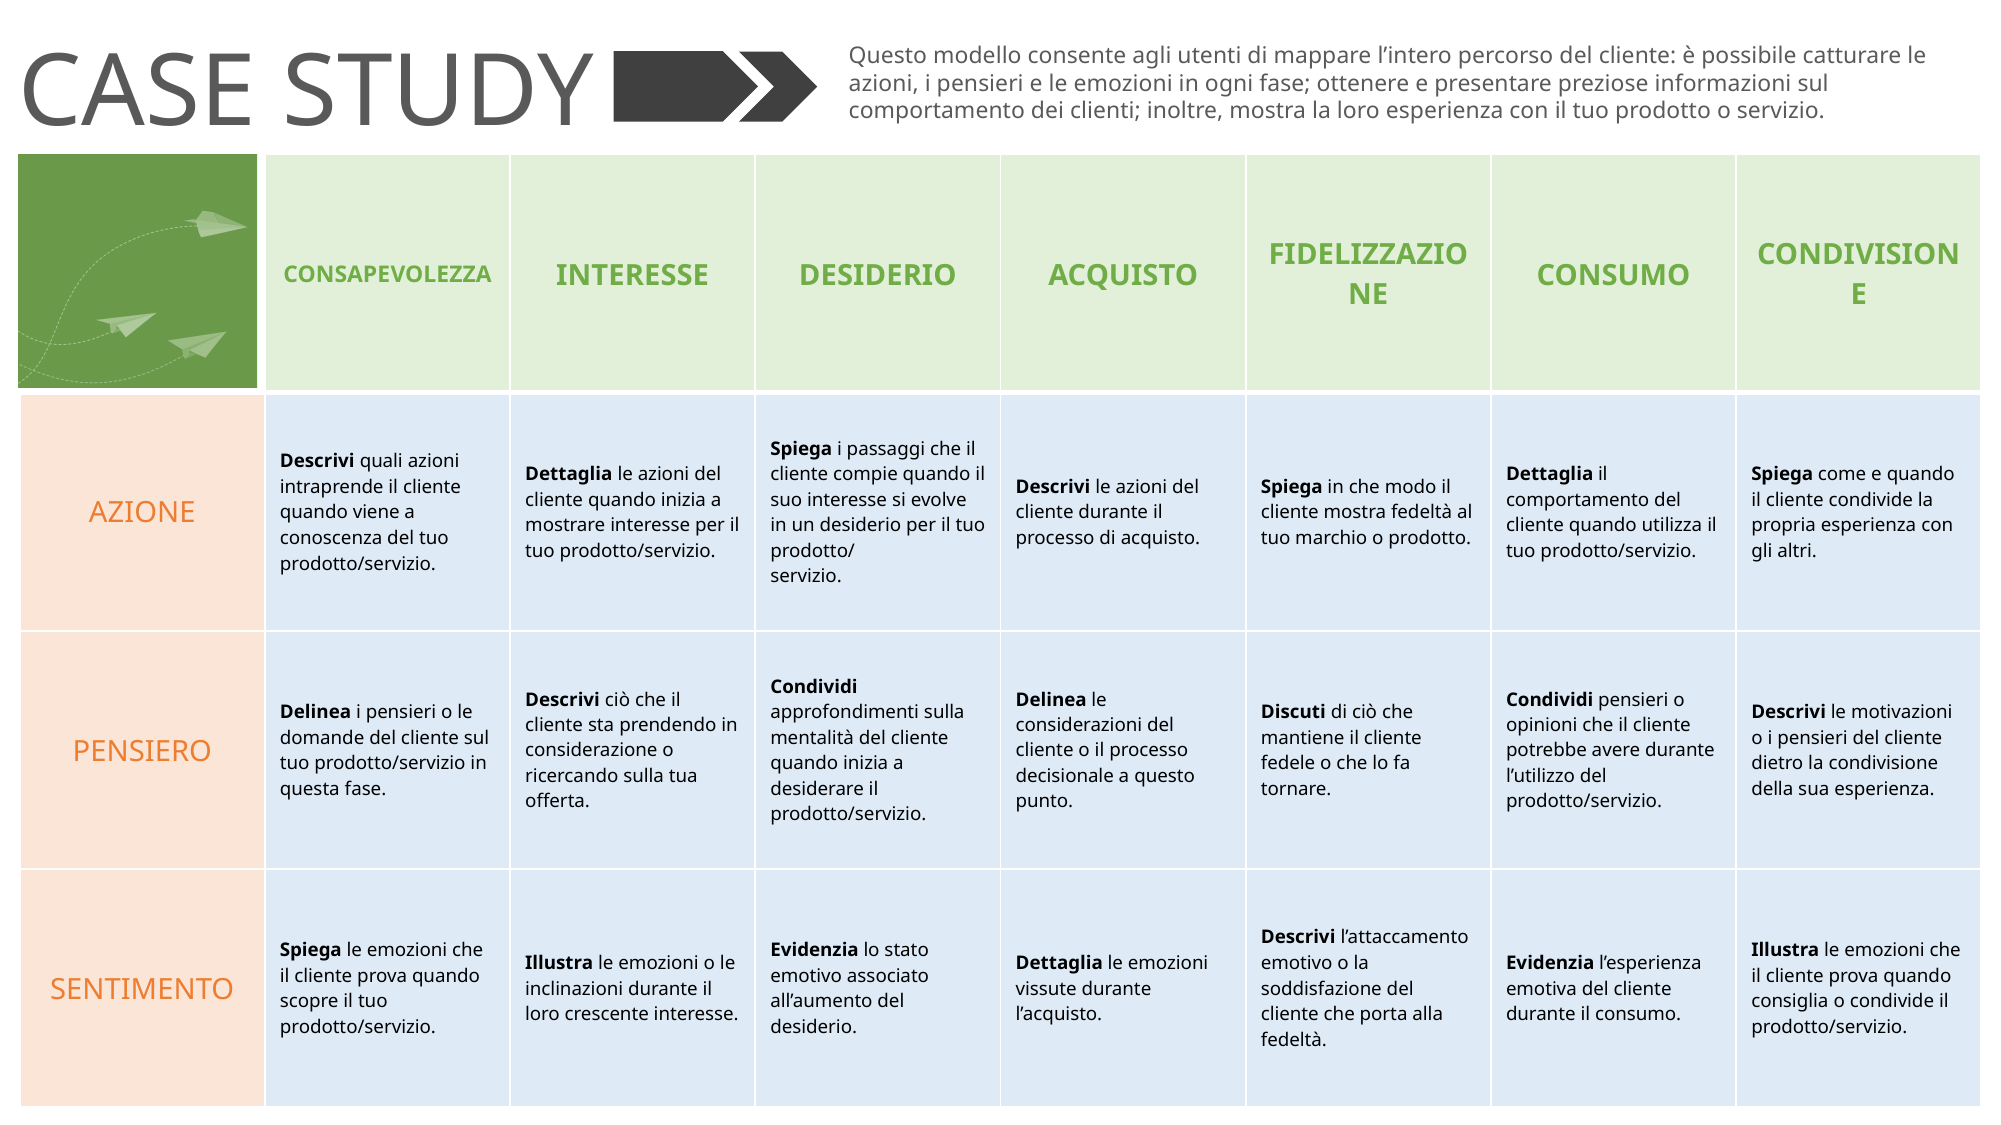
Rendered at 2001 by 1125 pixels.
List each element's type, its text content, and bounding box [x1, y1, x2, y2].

table_header INTERESSE [511, 155, 754, 390]
table_cell Descrivi le motivazioni o i pensieri del cliente dietro la condivisione della sua esperienza. [1737, 632, 1980, 868]
picture [18, 154, 258, 388]
table_header CONDIVISIONE [1737, 155, 1980, 390]
table_header [21, 155, 264, 390]
table_cell Dettaglia il comportamento del cliente quando utilizza il tuo prodotto/servizio. [1492, 395, 1735, 630]
text_box CASE STUDY [4, 18, 610, 153]
table_cell Dettaglia le azioni del cliente quando inizia a mostrare interesse per il tuo prodotto/servizio. [511, 395, 754, 630]
table_header FIDELIZZAZIONE [1247, 158, 1490, 390]
table_cell Descrivi quali azioni intraprende il cliente quando viene a conoscenza del tuo prodotto/servizio. [266, 395, 509, 630]
table_cell Descrivi ciò che il cliente sta prendendo in considerazione o ricercando sulla tua offerta. [511, 632, 754, 868]
table_cell Descrivi le azioni del cliente durante il processo di acquisto. [1001, 395, 1245, 630]
table_cell Illustra le emozioni o le inclinazioni durante il loro crescente interesse. [511, 870, 754, 1106]
table_cell Illustra le emozioni che il cliente prova quando consiglia o condivide il prodotto/servizio. [1737, 870, 1980, 1106]
table_cell SENTIMENTO [21, 870, 264, 1106]
table_cell Evidenzia lo stato emotivo associato all’aumento del desiderio. [756, 870, 1000, 1106]
table_cell Delinea i pensieri o le domande del cliente sul tuo prodotto/servizio in questa fase. [266, 632, 509, 868]
table_cell Dettaglia le emozioni vissute durante l’acquisto. [1001, 870, 1245, 1106]
table_cell Spiega in che modo il cliente mostra fedeltà al tuo marchio o prodotto. [1247, 395, 1490, 630]
table_cell Condividi pensieri o opinioni che il cliente potrebbe avere durante l’utilizzo del prodotto/servizio. [1492, 632, 1735, 868]
table_header DESIDERIO [756, 155, 1000, 390]
table_header ACQUISTO [1001, 158, 1245, 390]
table_cell PENSIERO [21, 632, 264, 868]
table_header CONSUMO [1492, 158, 1735, 390]
table_cell Spiega i passaggi che il cliente compie quando il suo interesse si evolve in un desiderio per il tuo prodotto/ servizio. [756, 395, 1000, 630]
table_cell Descrivi l’attaccamento emotivo o la soddisfazione del cliente che porta alla fedeltà. [1247, 870, 1490, 1106]
table_cell Delinea le considerazioni del cliente o il processo decisionale a questo punto. [1001, 632, 1245, 868]
table_header CONSAPEVOLEZZA [266, 155, 509, 390]
table_cell Condividi approfondimenti sulla mentalità del cliente quando inizia a desiderare il prodotto/servizio. [756, 632, 1000, 868]
table_cell Evidenzia l’esperienza emotiva del cliente durante il consumo. [1492, 870, 1735, 1106]
table_cell Spiega le emozioni che il cliente prova quando scopre il tuo prodotto/servizio. [266, 870, 509, 1106]
table_cell AZIONE [21, 395, 264, 630]
table_cell Discuti di ciò che mantiene il cliente fedele o che lo fa tornare. [1247, 632, 1490, 868]
text_box Questo modello consente agli utenti di mappare l’intero percorso del cliente: è possibile catturare le azioni, i pensieri e le emozioni in ogni fase; ottenere e presentare preziose informazioni sul comportamento dei clienti; inoltre, mostra la loro esperienza con il tuo prodotto o servizio. [834, 33, 1959, 158]
table_cell Spiega come e quando il cliente condivide la propria esperienza con gli altri. [1737, 395, 1980, 630]
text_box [613, 50, 818, 122]
